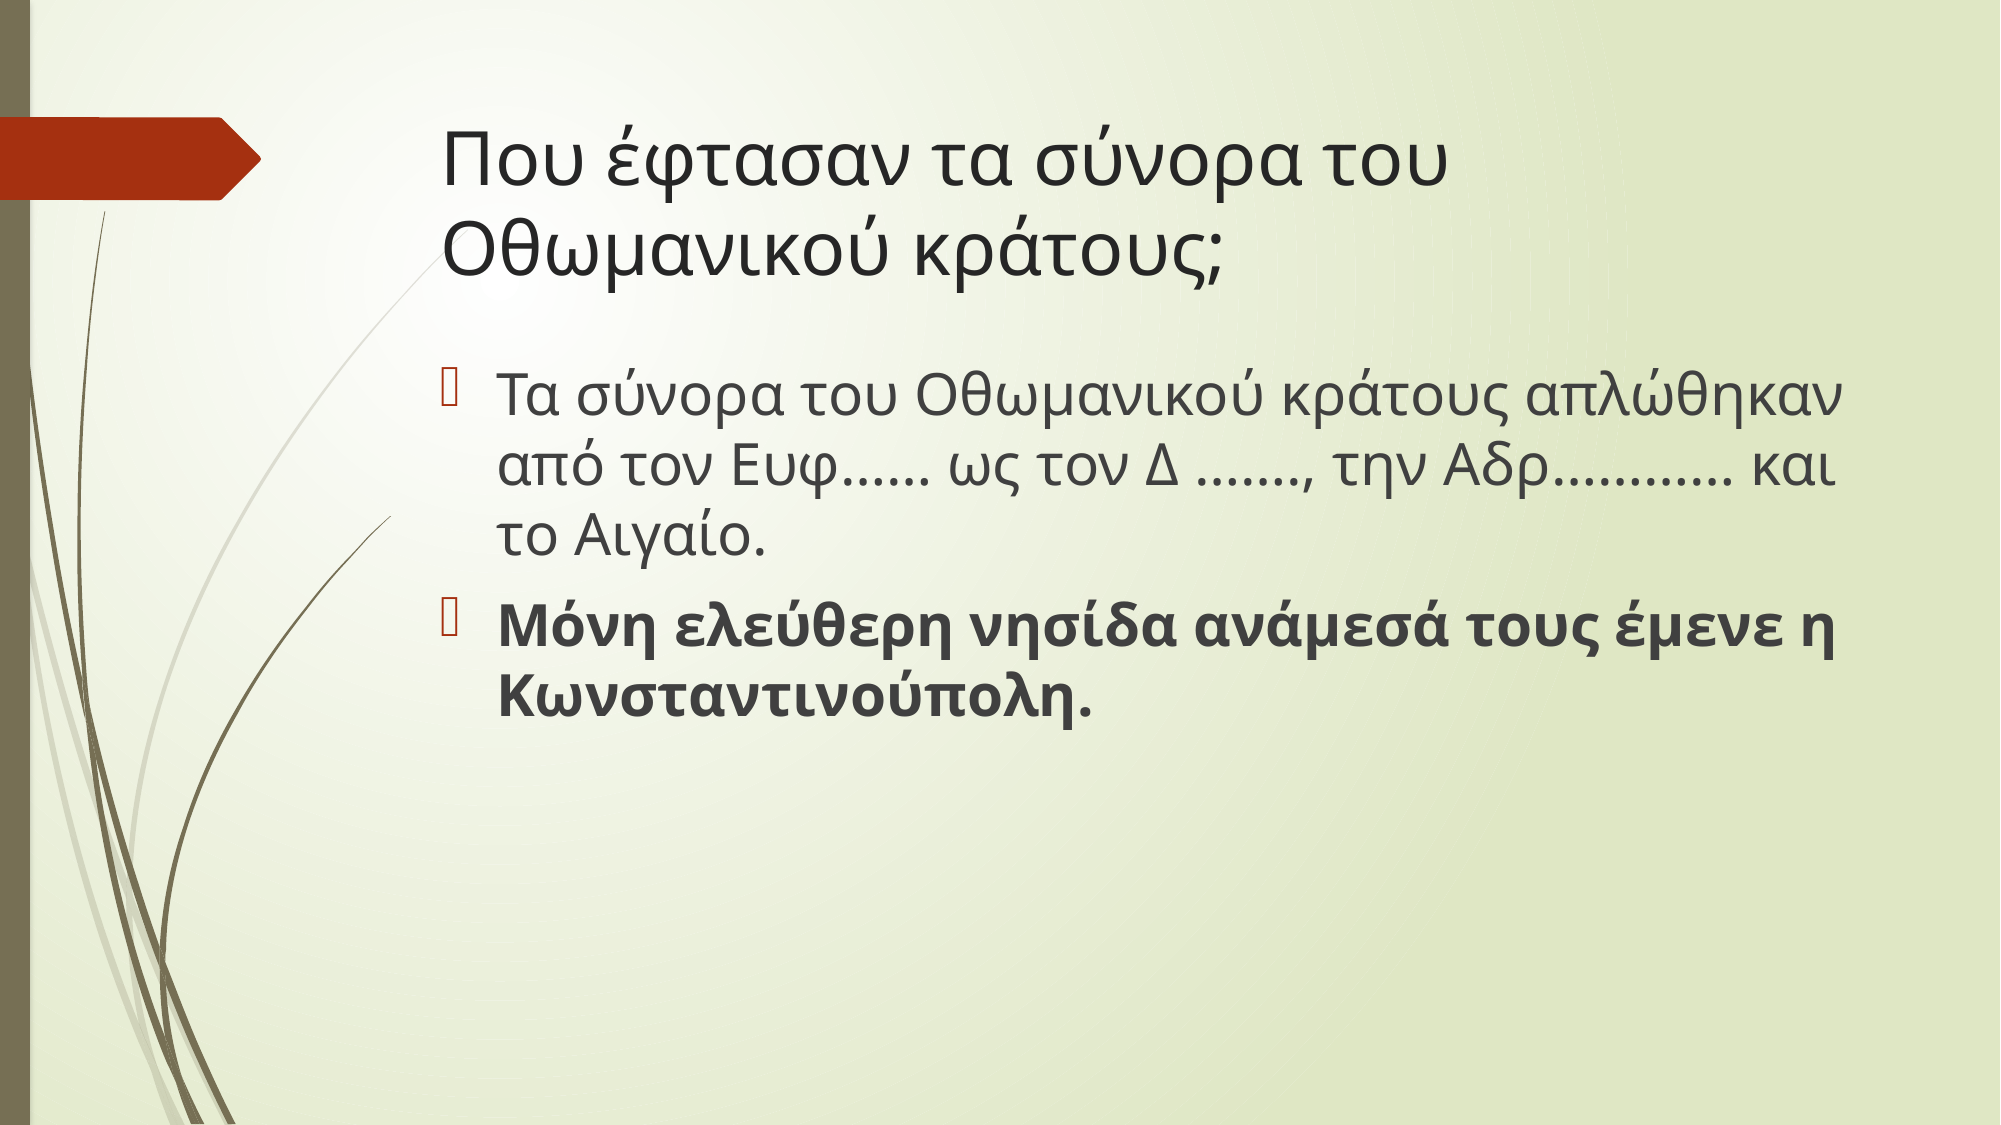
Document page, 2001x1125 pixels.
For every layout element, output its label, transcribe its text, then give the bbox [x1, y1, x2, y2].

title Που έφτασαν τα σύνορα του Οθωμανικού κράτους; [425, 102, 1888, 313]
list Τα σύνορα του Οθωμανικού κράτους απλώθηκαν από τον Ευφ…… ως τον Δ ……., την Αδρ………… και το Αιγαίο. Μόνη ελεύθερη νησίδα ανάμεσά τους έμενε η Κωνσταντινούπολη. [424, 350, 1888, 970]
